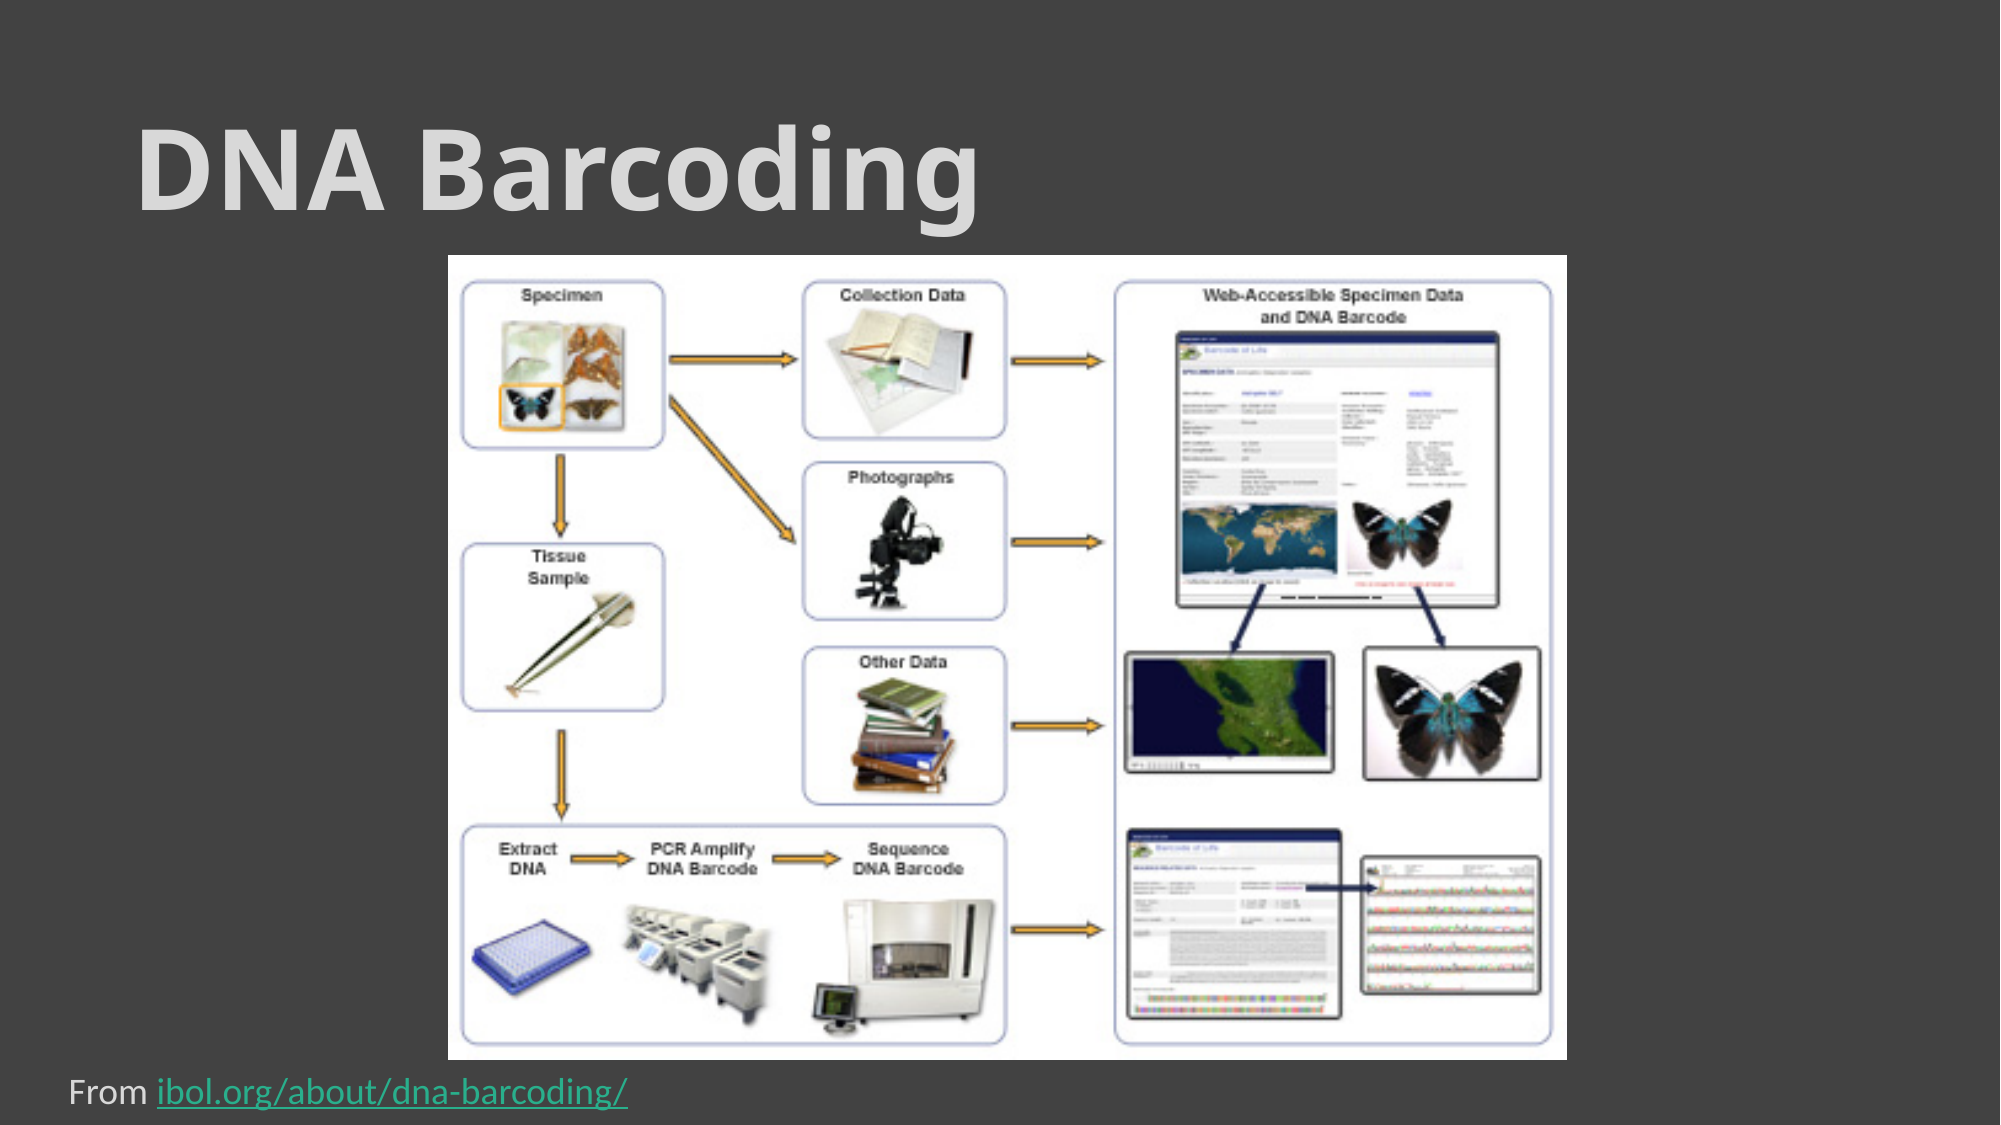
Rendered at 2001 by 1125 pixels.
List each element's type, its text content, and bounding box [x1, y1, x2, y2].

title DNA Barcoding [117, 65, 1843, 283]
picture [448, 255, 1567, 1060]
text_box From ibol.org/about/dna-barcoding/ [53, 1059, 643, 1119]
